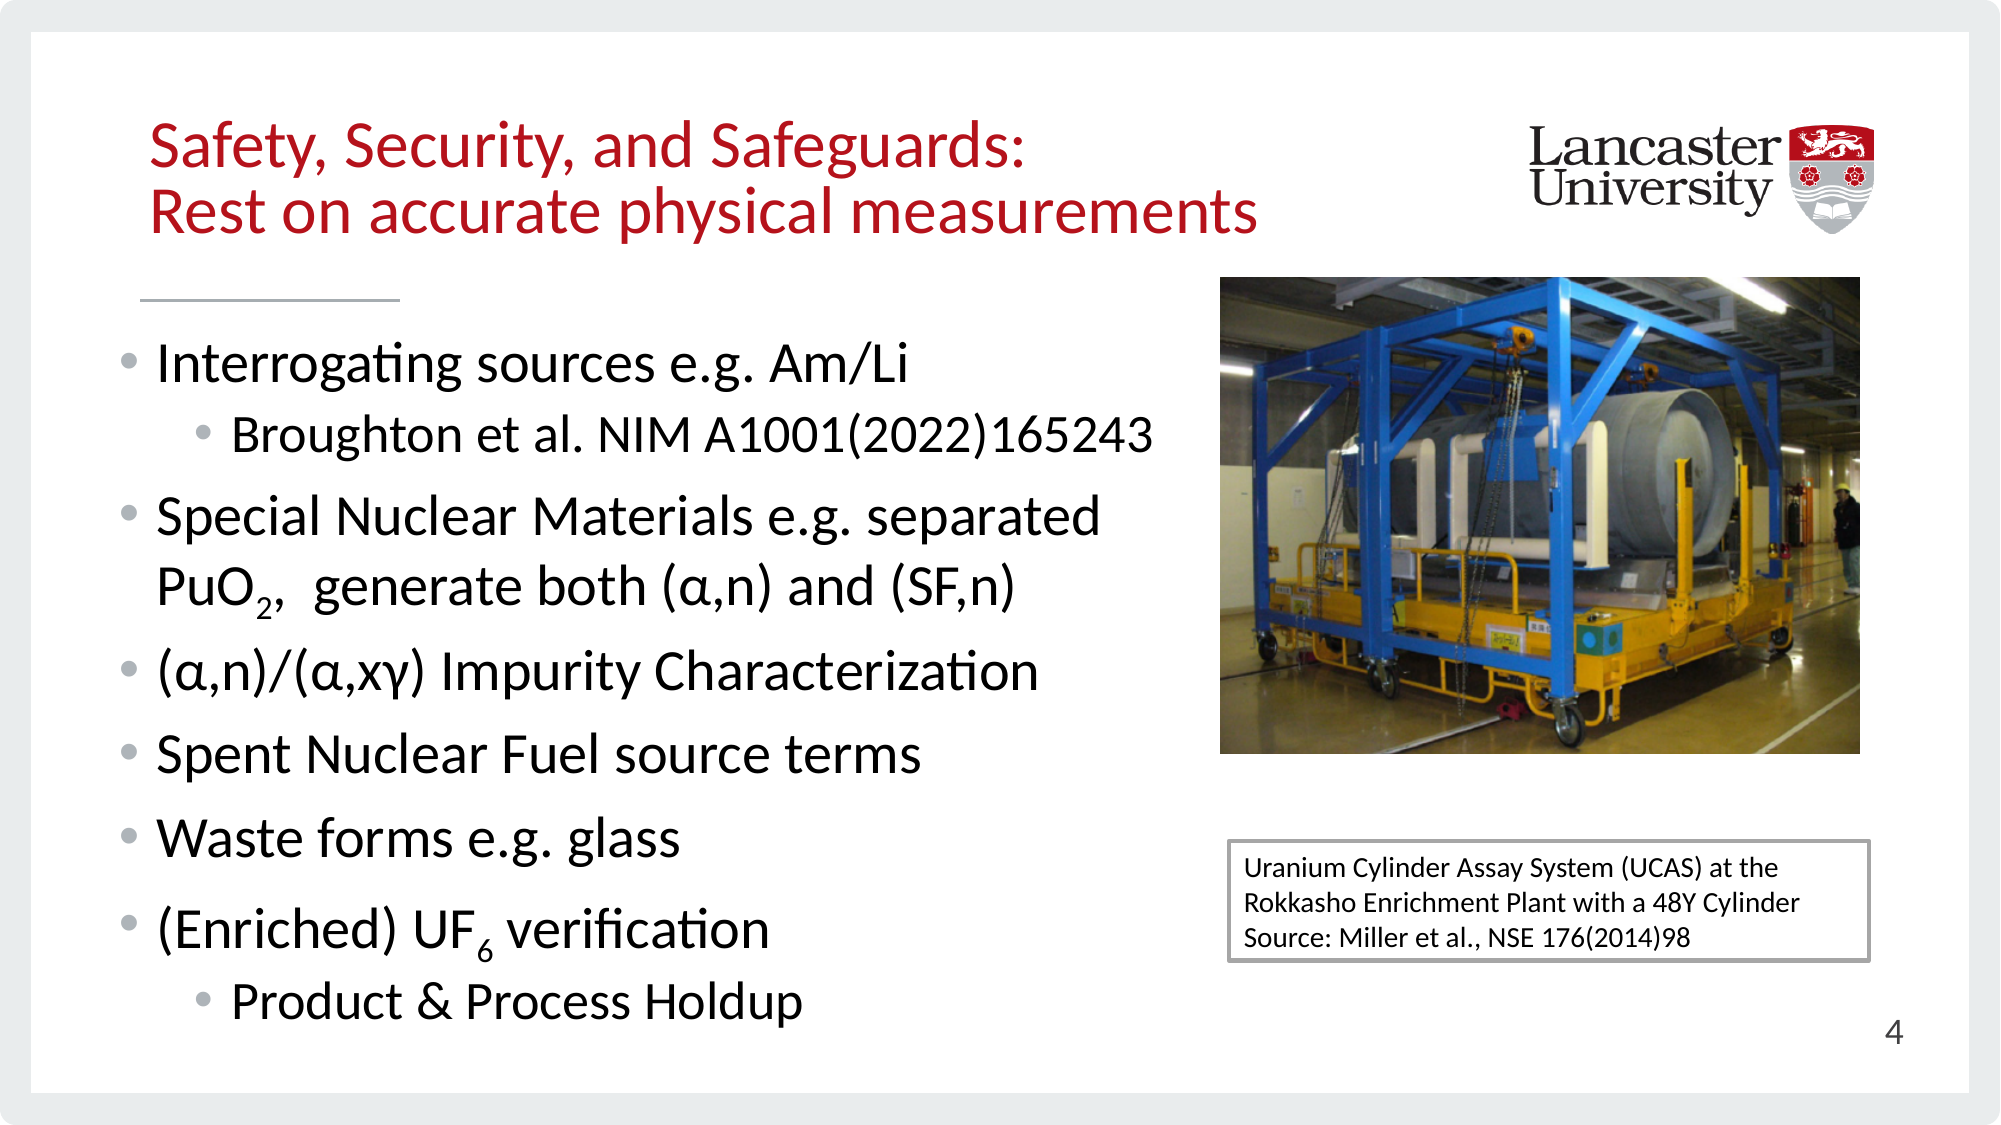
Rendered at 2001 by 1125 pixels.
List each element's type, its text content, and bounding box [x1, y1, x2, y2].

title Safety, Security, and Safeguards: Rest on accurate physical measurements [134, 85, 1376, 278]
picture [1220, 277, 1861, 753]
text_box Uranium Cylinder Assay System (UCAS) at the Rokkasho Enrichment Plant with a 48Y Cylinder Source: Miller et al., NSE 176(2014)98 [1228, 840, 1869, 961]
list Interrogating sources e.g. Am/Li Broughton et al. NIM A1001(2022)165243 Special Nuclear Materials e.g. separated PuO2, generate both (α,n) and (SF,n) (α,n)/(α,xγ) Impurity Characterization Spent Nuclear Fuel source terms Waste forms e.g. glass (Enriched) UF6 verification Product & Process Holdup [104, 324, 1202, 1060]
slide_number 4 [1468, 999, 1919, 1060]
